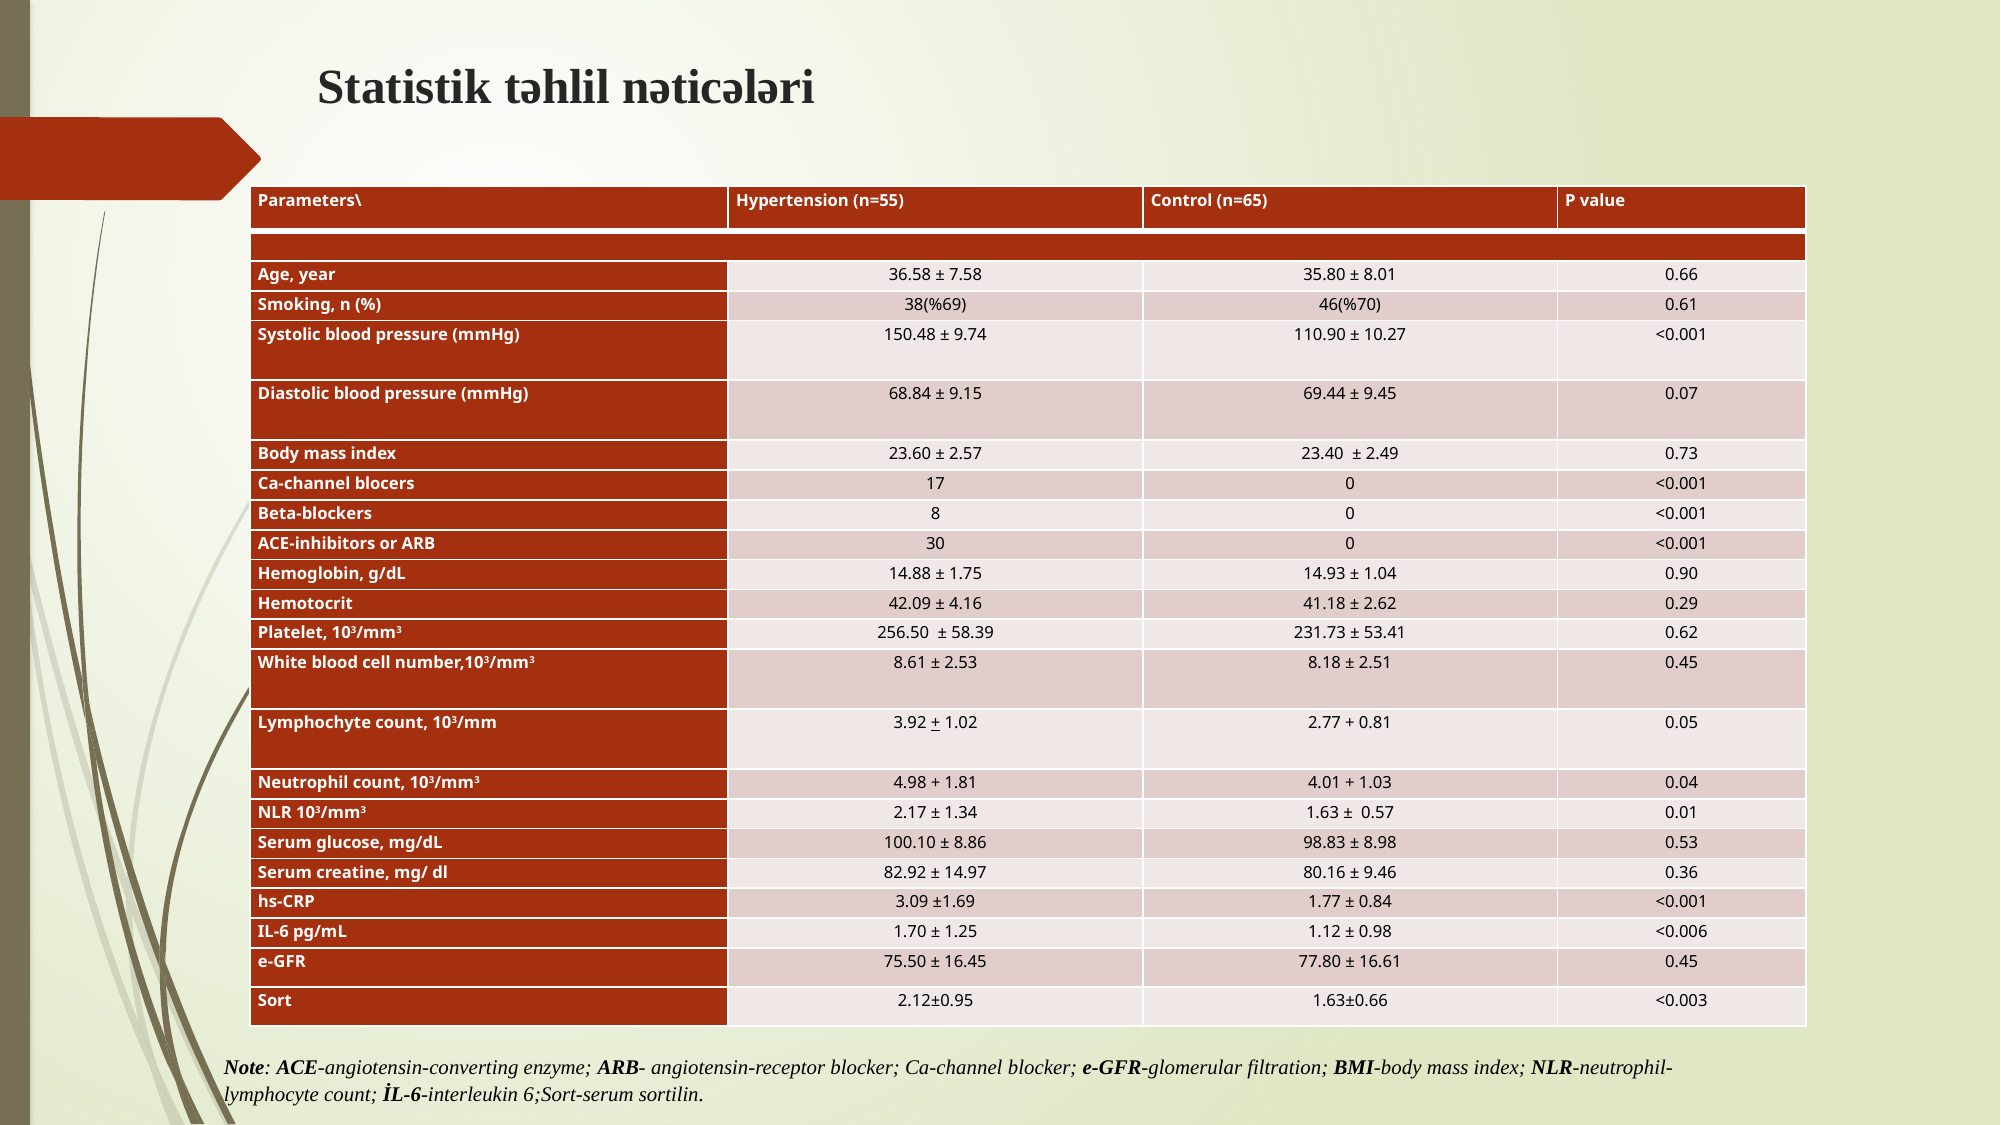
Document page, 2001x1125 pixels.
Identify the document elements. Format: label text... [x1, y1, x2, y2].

table_cell 30 [729, 531, 1142, 559]
table_cell 1.63 ± 0.57 [1144, 800, 1557, 828]
table_cell 2.17 ± 1.34 [729, 800, 1142, 828]
table_cell 69.44 ± 9.45 [1144, 381, 1557, 439]
table_cell 1.77 ± 0.84 [1144, 889, 1557, 917]
table_header Control (n=65) [1144, 187, 1557, 228]
table_cell 0 [1144, 531, 1557, 559]
table_cell 4.98 + 1.81 [729, 770, 1142, 798]
table_cell 38(%69) [729, 292, 1142, 320]
table_cell 231.73 ± 53.41 [1144, 620, 1557, 648]
table_cell 41.18 ± 2.62 [1144, 590, 1557, 618]
table_cell Serum creatine, mg/ dl [251, 859, 727, 887]
table_cell 4.01 + 1.03 [1144, 770, 1557, 798]
table_cell 110.90 ± 10.27 [1144, 321, 1557, 379]
table_cell Platelet, 103/mm3 [251, 620, 727, 648]
table_header Hypertension (n=55) [729, 187, 1142, 228]
table_cell e-GFR [251, 949, 727, 986]
table_cell Smoking, n (%) [251, 292, 727, 320]
table_cell 77.80 ± 16.61 [1144, 949, 1557, 986]
table_cell 1.63±0.66 [1144, 988, 1557, 1025]
table_cell Beta-blockers [251, 501, 727, 529]
table_cell 256.50 ± 58.39 [729, 620, 1142, 648]
table_cell 0.90 [1558, 560, 1805, 589]
text_box Note: ACE-angiotensin-converting enzyme; ARB- angiotensin-receptor blocker; Ca-channel blocker; e-GFR-glomerular filtration; BMI-body mass index; NLR-neutrophil-lymphocyte count; İL-6-interleukin 6;Sort-serum sortilin. [209, 1045, 1707, 1125]
table_cell <0.003 [1558, 988, 1805, 1025]
table_cell 0.53 [1558, 829, 1805, 858]
table_cell 3.09 ±1.69 [729, 889, 1142, 917]
table_cell 0.01 [1558, 800, 1805, 828]
table_header Parameters\ [251, 187, 727, 228]
table_cell 2.12±0.95 [729, 988, 1142, 1025]
table_cell <0.001 [1558, 531, 1805, 559]
table_cell Diastolic blood pressure (mmHg) [251, 381, 727, 439]
table_cell 8.18 ± 2.51 [1144, 650, 1557, 708]
table_cell Serum glucose, mg/dL [251, 829, 727, 858]
table_cell 150.48 ± 9.74 [729, 321, 1142, 379]
table_cell 82.92 ± 14.97 [729, 859, 1142, 887]
table_header P value [1558, 187, 1805, 228]
table_cell <0.001 [1558, 471, 1805, 499]
table_cell Lymphochyte count, 103/mm [251, 710, 727, 768]
table_cell 42.09 ± 4.16 [729, 590, 1142, 618]
table_cell 0.05 [1558, 710, 1805, 768]
table_cell ACE-inhibitors or ARB [251, 531, 727, 559]
table_cell 0.45 [1558, 949, 1805, 986]
table_cell NLR 103/mm3 [251, 800, 727, 828]
table_cell 0.04 [1558, 770, 1805, 798]
table_cell Systolic blood pressure (mmHg) [251, 321, 727, 379]
table_cell 68.84 ± 9.15 [729, 381, 1142, 439]
table_cell 23.40 ± 2.49 [1144, 441, 1557, 469]
table_cell 36.58 ± 7.58 [729, 262, 1142, 290]
table_cell 8 [729, 501, 1142, 529]
table_cell <0.001 [1558, 889, 1805, 917]
table_cell 0.73 [1558, 441, 1805, 469]
table_cell Neutrophil count, 103/mm3 [251, 770, 727, 798]
table_cell 0.66 [1558, 262, 1805, 290]
table_cell 35.80 ± 8.01 [1144, 262, 1557, 290]
table_cell 0.45 [1558, 650, 1805, 708]
table_cell 0.61 [1558, 292, 1805, 320]
table_cell 2.77 + 0.81 [1144, 710, 1557, 768]
table_cell Sort [251, 988, 727, 1025]
table_cell [251, 234, 1805, 260]
table_cell Body mass index [251, 441, 727, 469]
table_cell 8.61 ± 2.53 [729, 650, 1142, 708]
table_cell 75.50 ± 16.45 [729, 949, 1142, 986]
table_cell 98.83 ± 8.98 [1144, 829, 1557, 858]
table_cell <0.006 [1558, 919, 1805, 947]
table_cell hs-CRP [251, 889, 727, 917]
table_cell 14.88 ± 1.75 [729, 560, 1142, 589]
table_cell 0 [1144, 471, 1557, 499]
table_cell 1.70 ± 1.25 [729, 919, 1142, 947]
table_cell 0 [1144, 501, 1557, 529]
text_box [0, 27, 1619, 103]
table_cell 0.07 [1558, 381, 1805, 439]
table_cell <0.001 [1558, 501, 1805, 529]
table_cell 14.93 ± 1.04 [1144, 560, 1557, 589]
table_cell 0.36 [1558, 859, 1805, 887]
table_cell Age, year [251, 262, 727, 290]
table_cell 0.29 [1558, 590, 1805, 618]
table_cell IL-6 pg/mL [251, 919, 727, 947]
table_cell Ca-channel blocers [251, 471, 727, 499]
title Statistik təhlil nəticələri [303, 46, 1888, 122]
table_cell 17 [729, 471, 1142, 499]
table_cell 23.60 ± 2.57 [729, 441, 1142, 469]
table_cell Hemotocrit [251, 590, 727, 618]
table_cell 0.62 [1558, 620, 1805, 648]
table_cell <0.001 [1558, 321, 1805, 379]
table_cell White blood cell number,103/mm3 [251, 650, 727, 708]
table_cell 80.16 ± 9.46 [1144, 859, 1557, 887]
table_cell 46(%70) [1144, 292, 1557, 320]
table_cell Hemoglobin, g/dL [251, 560, 727, 589]
table_cell 100.10 ± 8.86 [729, 829, 1142, 858]
table_cell 3.92 + 1.02 [729, 710, 1142, 768]
table_cell 1.12 ± 0.98 [1144, 919, 1557, 947]
